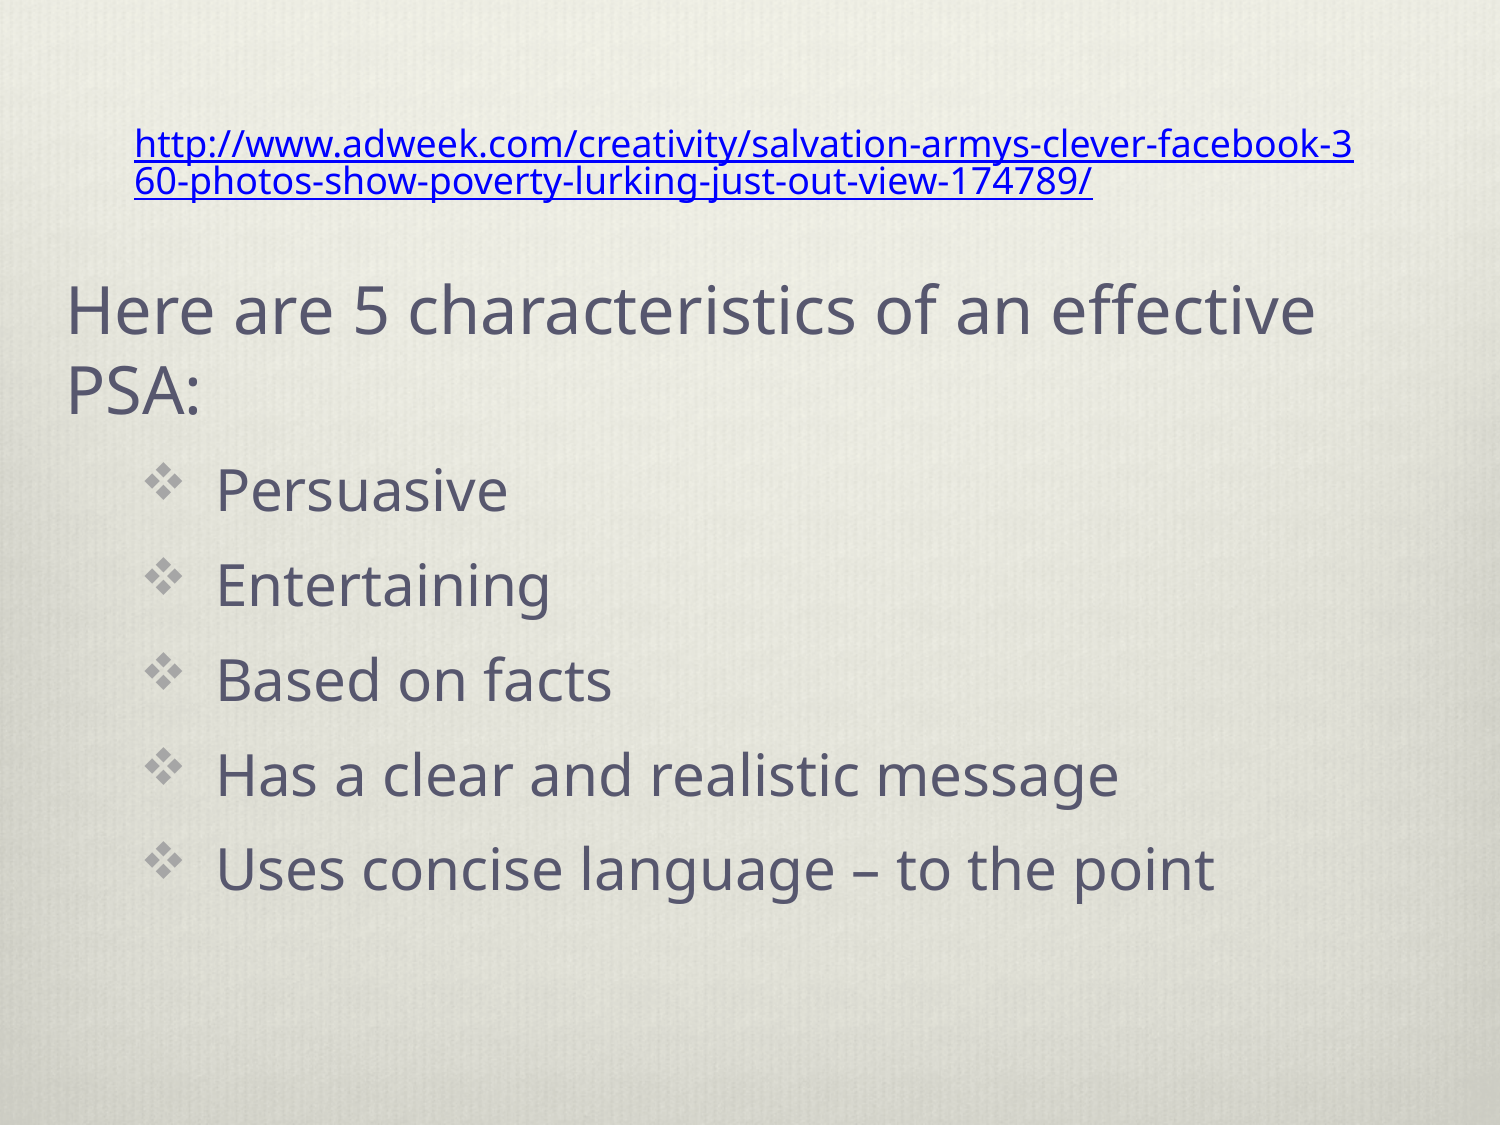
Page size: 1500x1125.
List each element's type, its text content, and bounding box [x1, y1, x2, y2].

title http://www.adweek.com/creativity/salvation-armys-clever-facebook-360-photos-show-poverty-lurking-just-out-view-174789/ [119, 51, 1381, 240]
list Here are 5 characteristics of an effective PSA: Persuasive Entertaining Based on facts Has a clear and realistic message Uses concise language – to the point [50, 260, 1438, 1011]
